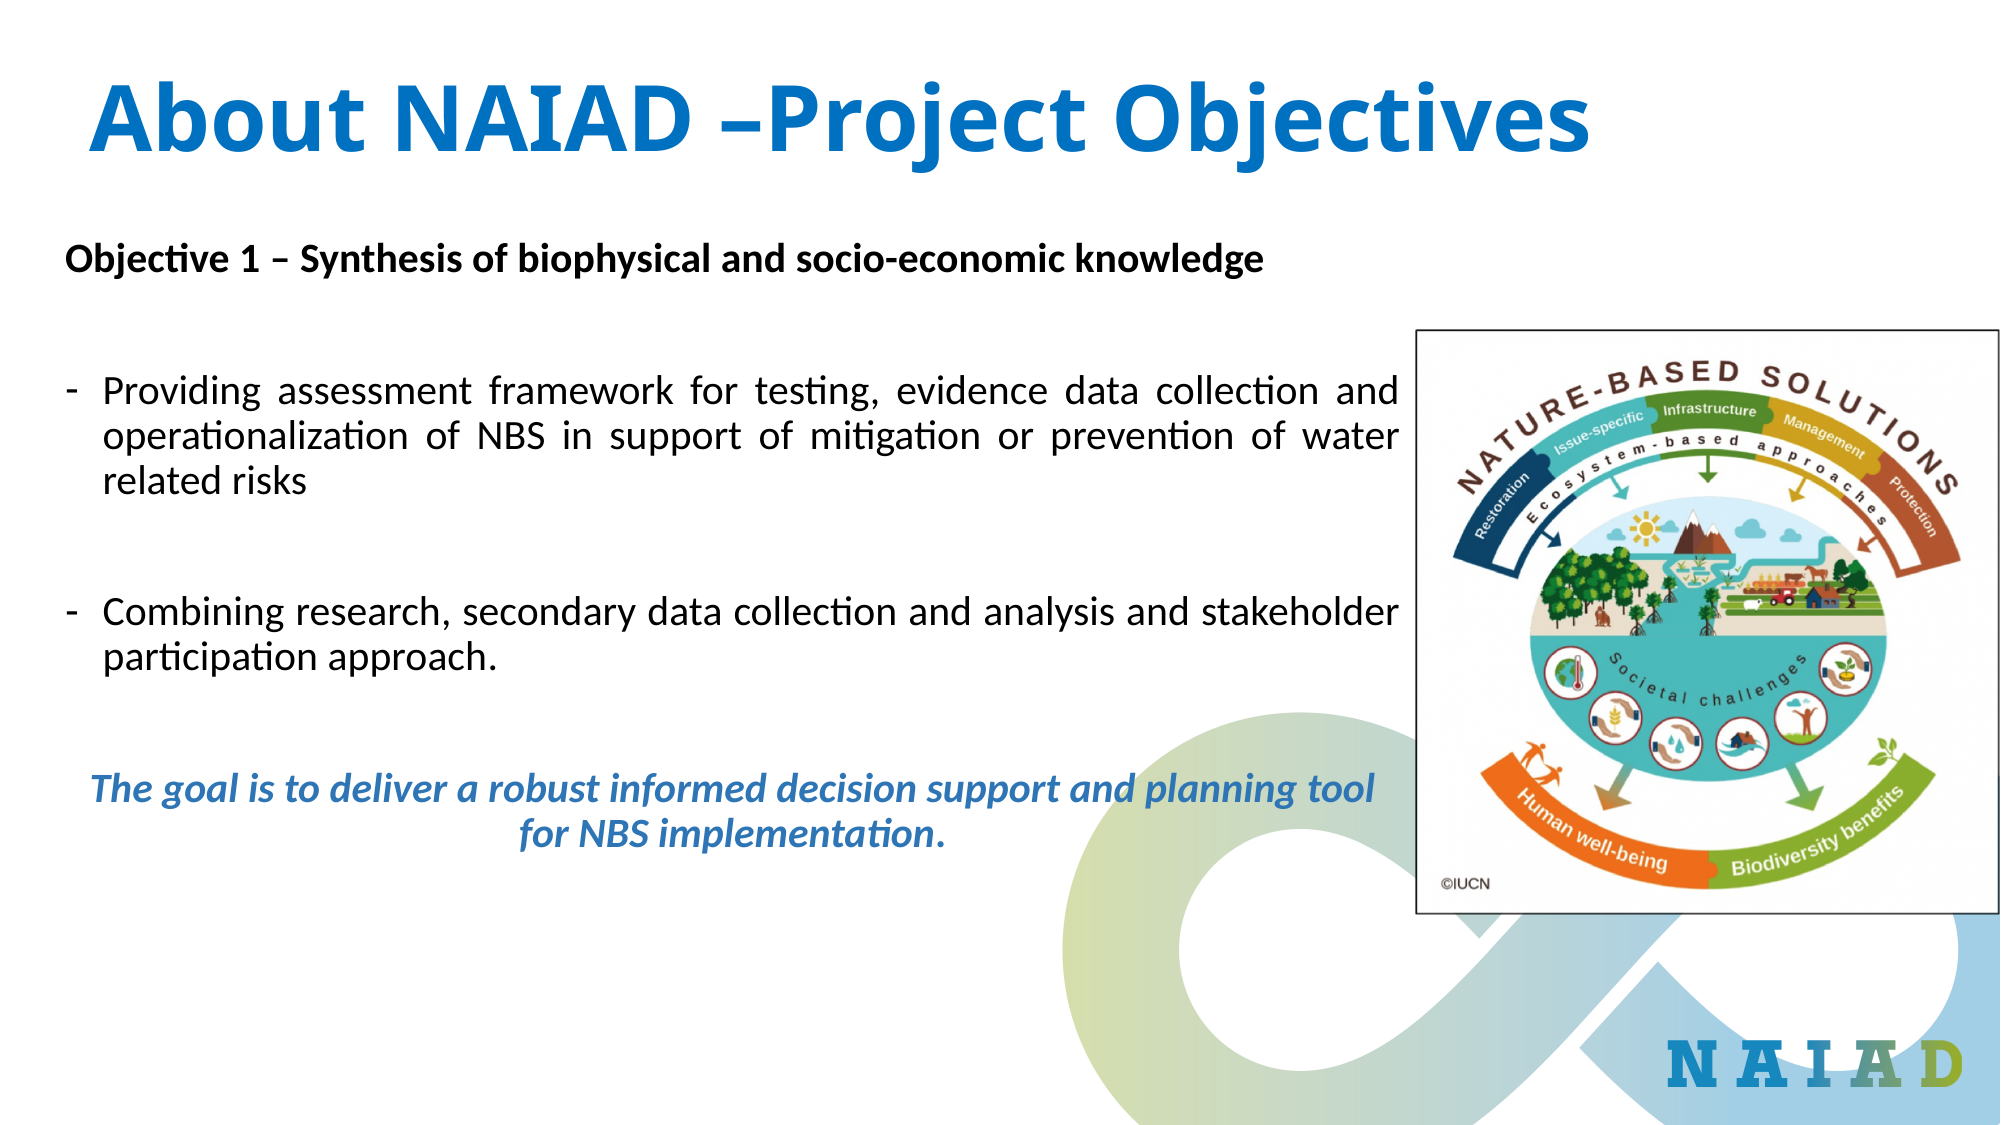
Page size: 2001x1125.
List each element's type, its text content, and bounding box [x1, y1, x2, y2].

picture [0, 0, 2000, 1125]
title About NAIAD –Project Objectives [74, 13, 1800, 231]
list Objective 1 – Synthesis of biophysical and socio-economic knowledge Providing assessment framework for testing, evidence data collection and operationalization of NBS in support of mitigation or prevention of water related risks Combining research, secondary data collection and analysis and stakeholder participation approach. The goal is to deliver a robust informed decision support and planning tool for NBS implementation. [50, 229, 1416, 778]
